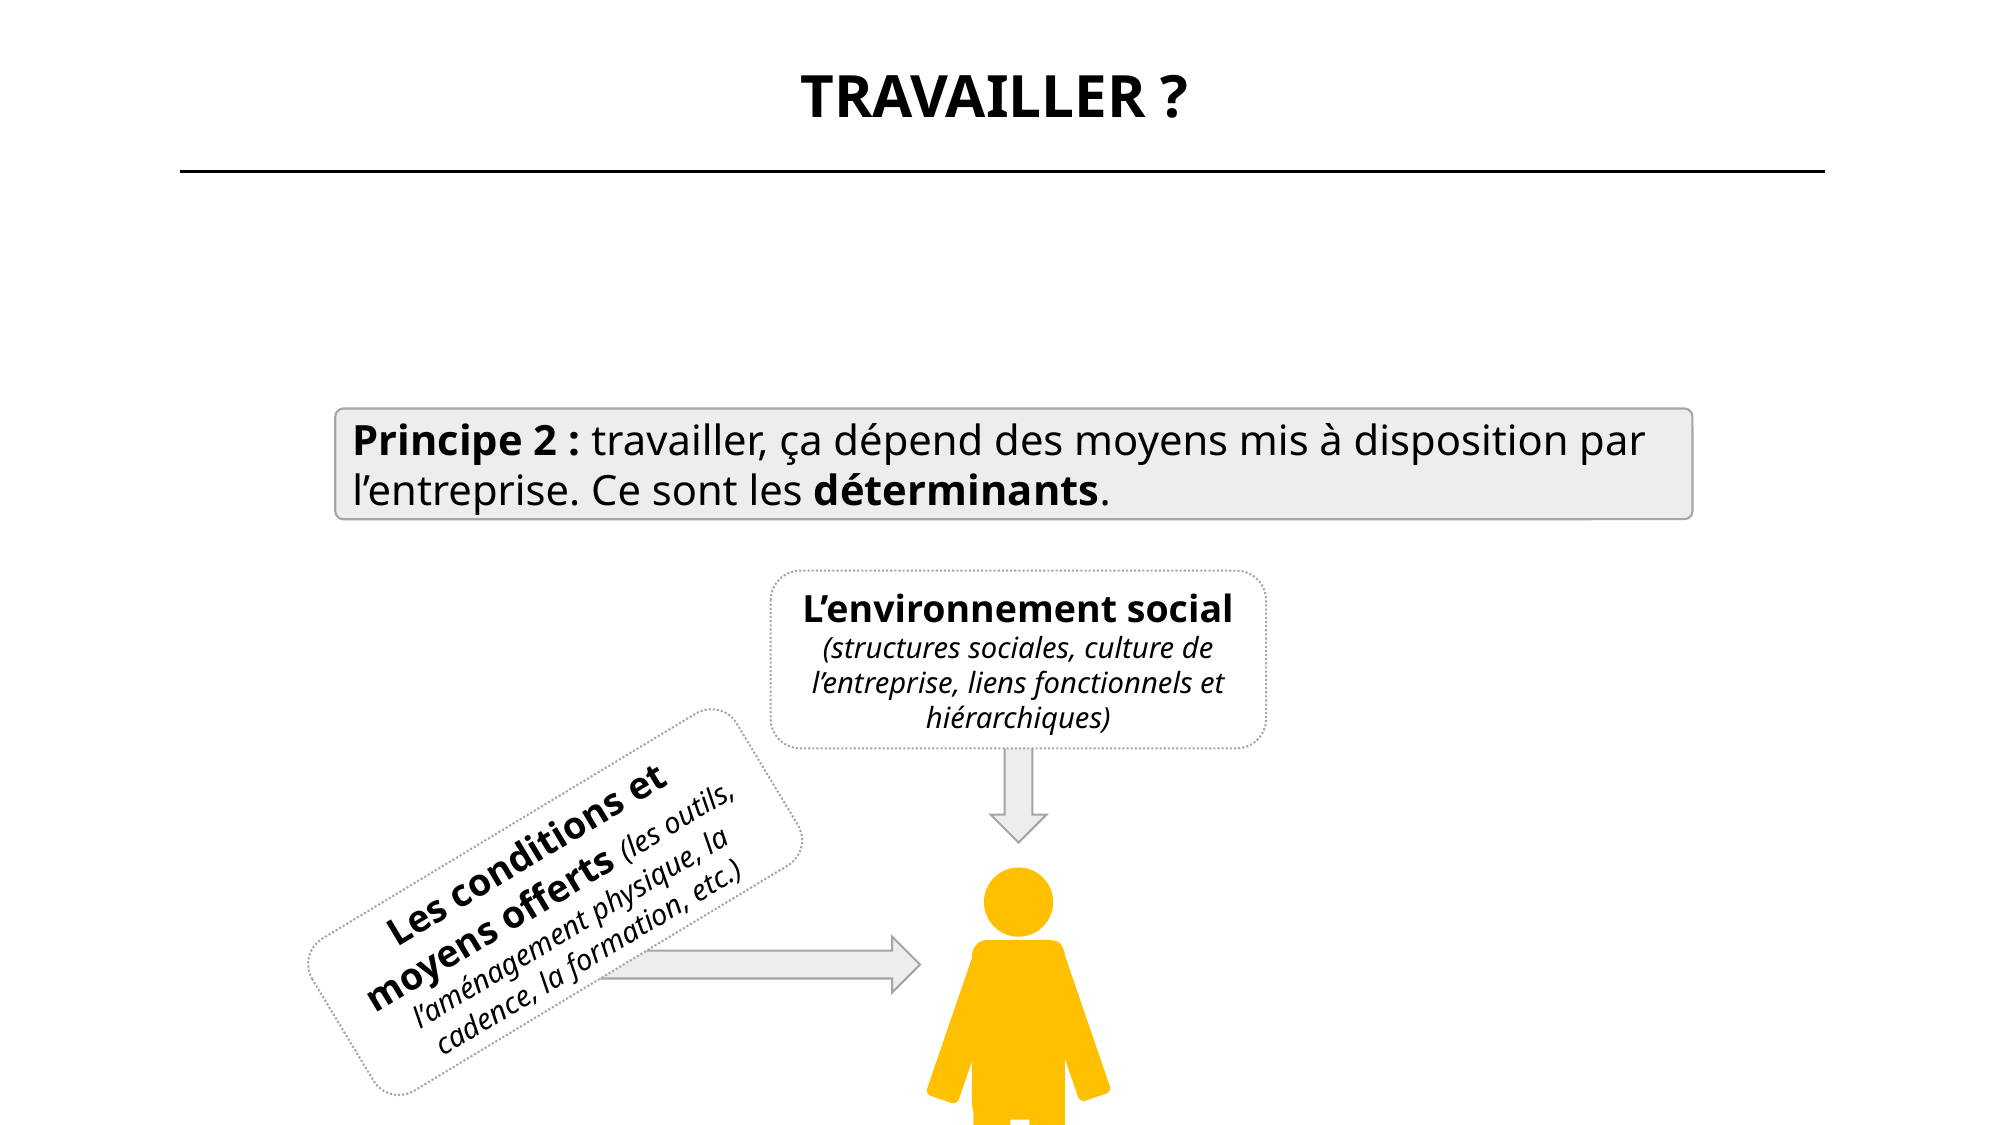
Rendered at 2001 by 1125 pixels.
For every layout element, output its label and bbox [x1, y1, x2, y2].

text_box [307, 408, 1693, 1125]
text_box [72, 51, 1933, 172]
